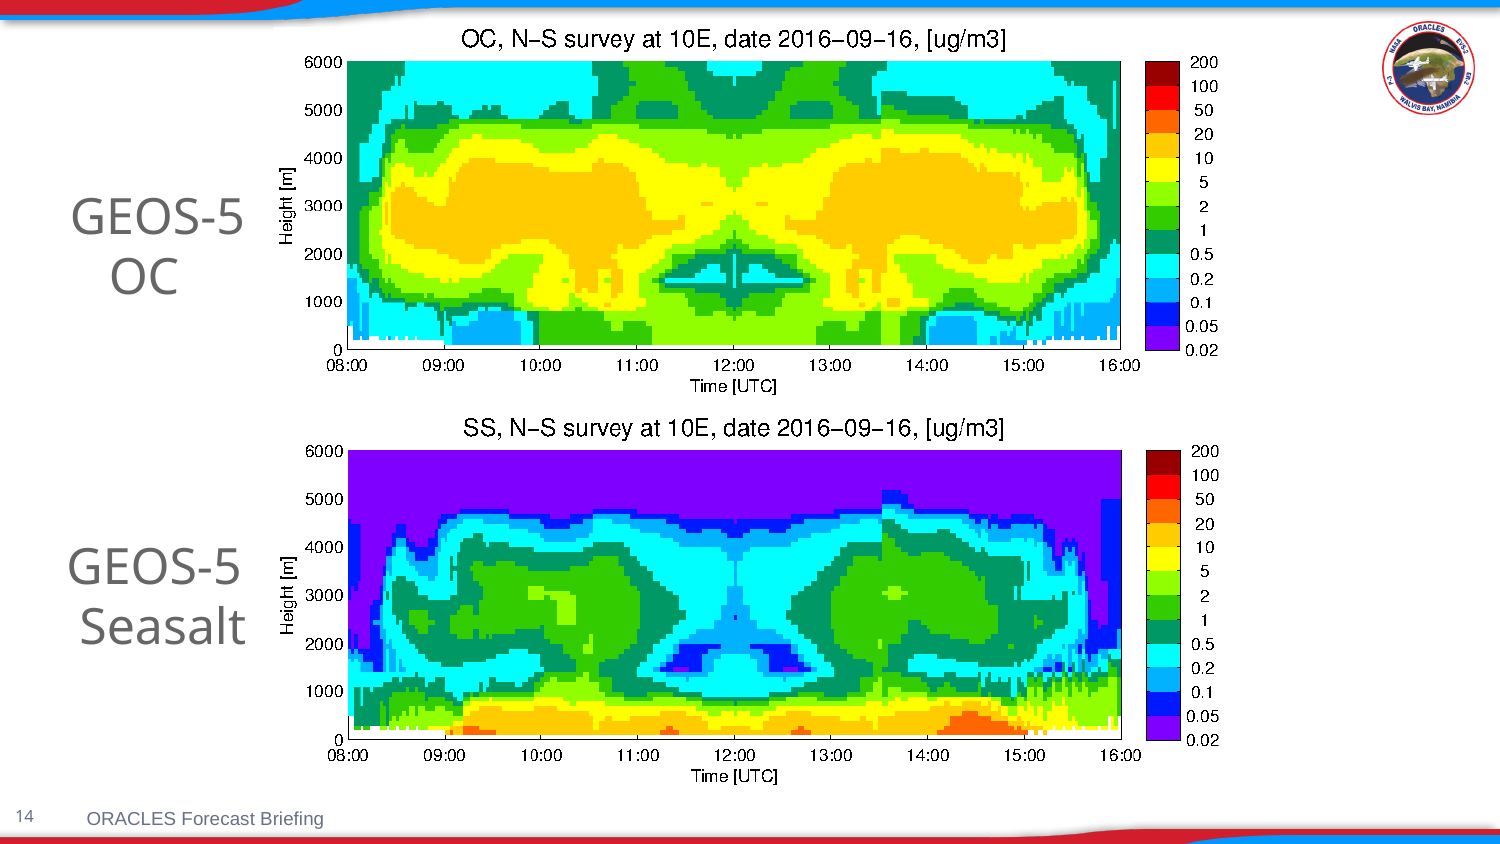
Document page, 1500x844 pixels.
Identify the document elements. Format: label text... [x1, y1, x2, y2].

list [22, 26, 1470, 395]
footer ORACLES Forecast Briefing [71, 792, 786, 838]
slide_number 14 [0, 794, 68, 838]
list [23, 416, 1471, 785]
picture [1382, 21, 1475, 115]
